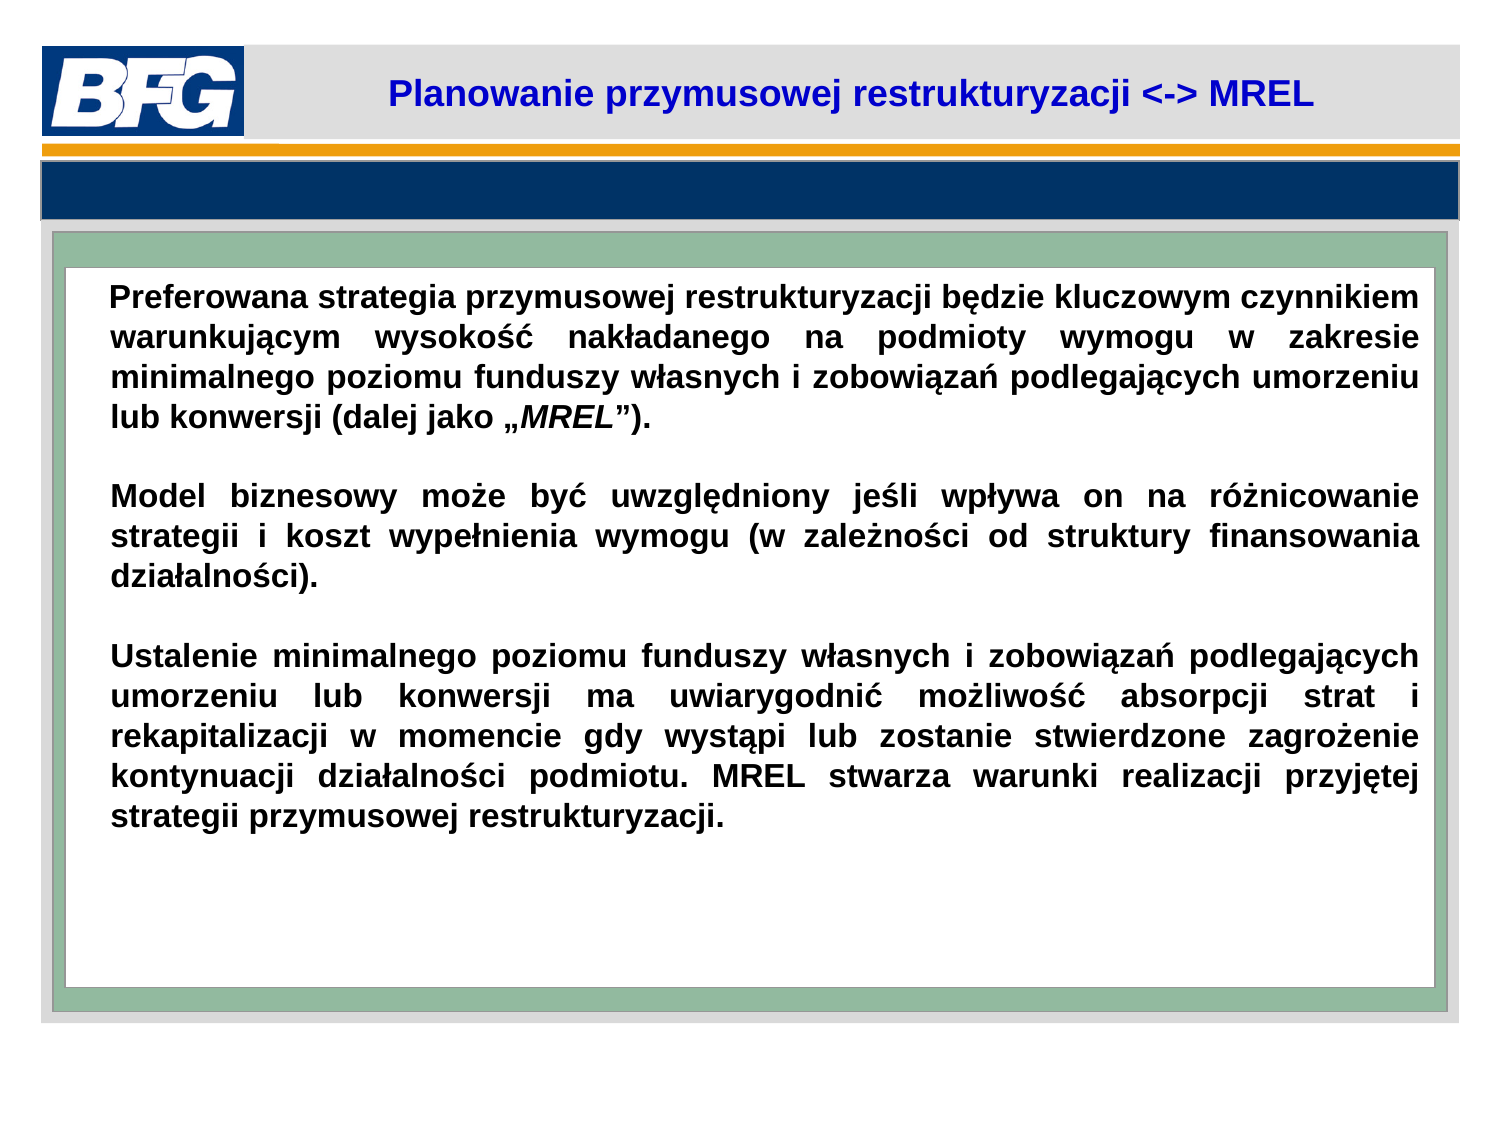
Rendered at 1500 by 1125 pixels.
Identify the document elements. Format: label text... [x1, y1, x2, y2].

text_box Preferowana strategia przymusowej restrukturyzacji będzie kluczowym czynnikiem warunkującym wysokość nakładanego na podmioty wymogu w zakresie minimalnego poziomu funduszy własnych i zobowiązań podlegających umorzeniu lub konwersji (dalej jako „MREL”). Model biznesowy może być uwzględniony jeśli wpływa on na różnicowanie strategii i koszt wypełnienia wymogu (w zależności od struktury finansowania działalności). Ustalenie minimalnego poziomu funduszy własnych i zobowiązań podlegających umorzeniu lub konwersji ma uwiarygodnić możliwość absorpcji strat i rekapitalizacji w momencie gdy wystąpi lub zostanie stwierdzone zagrożenie kontynuacji działalności podmiotu. MREL stwarza warunki realizacji przyjętej strategii przymusowej restrukturyzacji. [65, 267, 1437, 922]
text_box [64, 267, 1436, 988]
text_box [39, 218, 1461, 1025]
text_box [41, 160, 1459, 218]
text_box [41, 44, 1461, 151]
text_box [53, 231, 1447, 1012]
